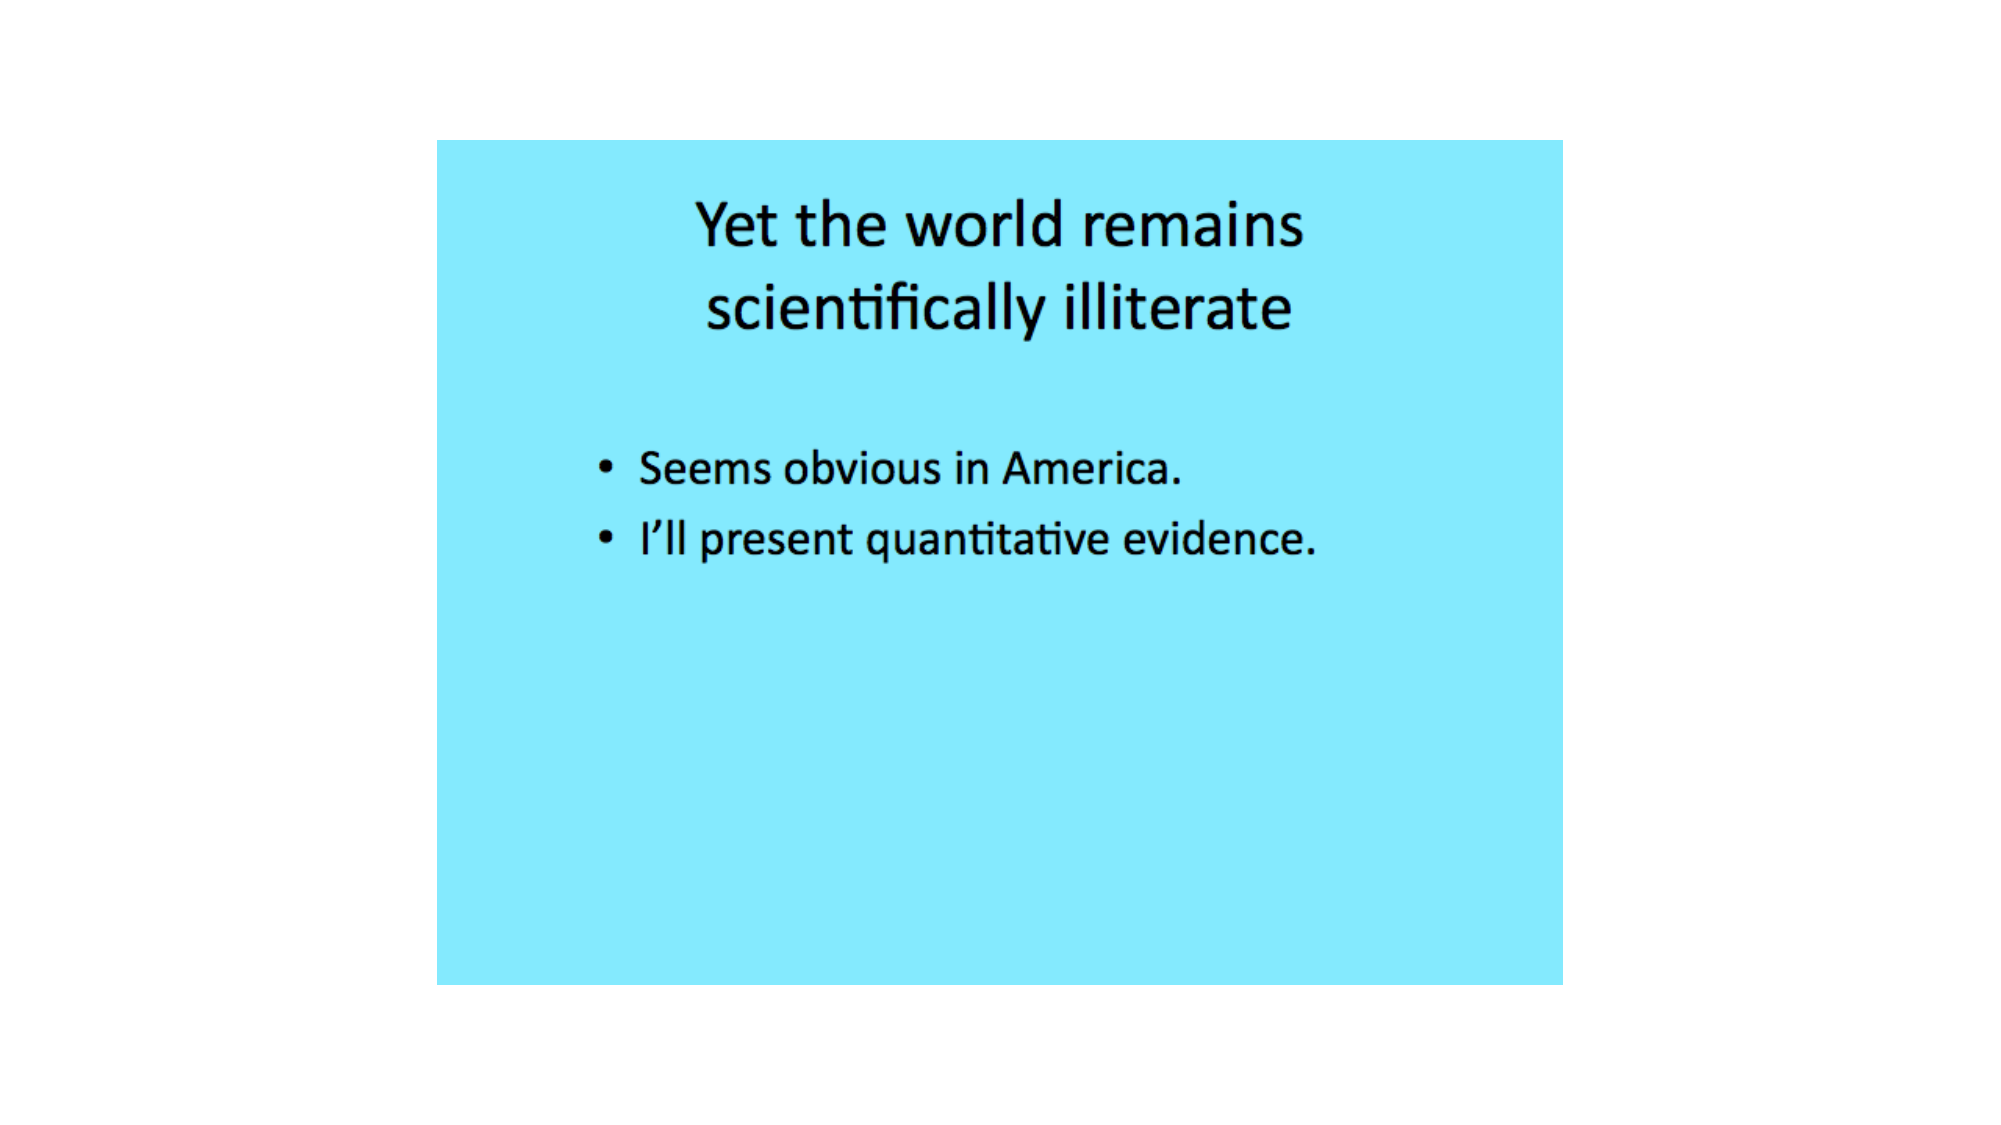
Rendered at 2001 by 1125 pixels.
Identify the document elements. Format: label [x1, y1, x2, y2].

picture [437, 140, 1563, 985]
